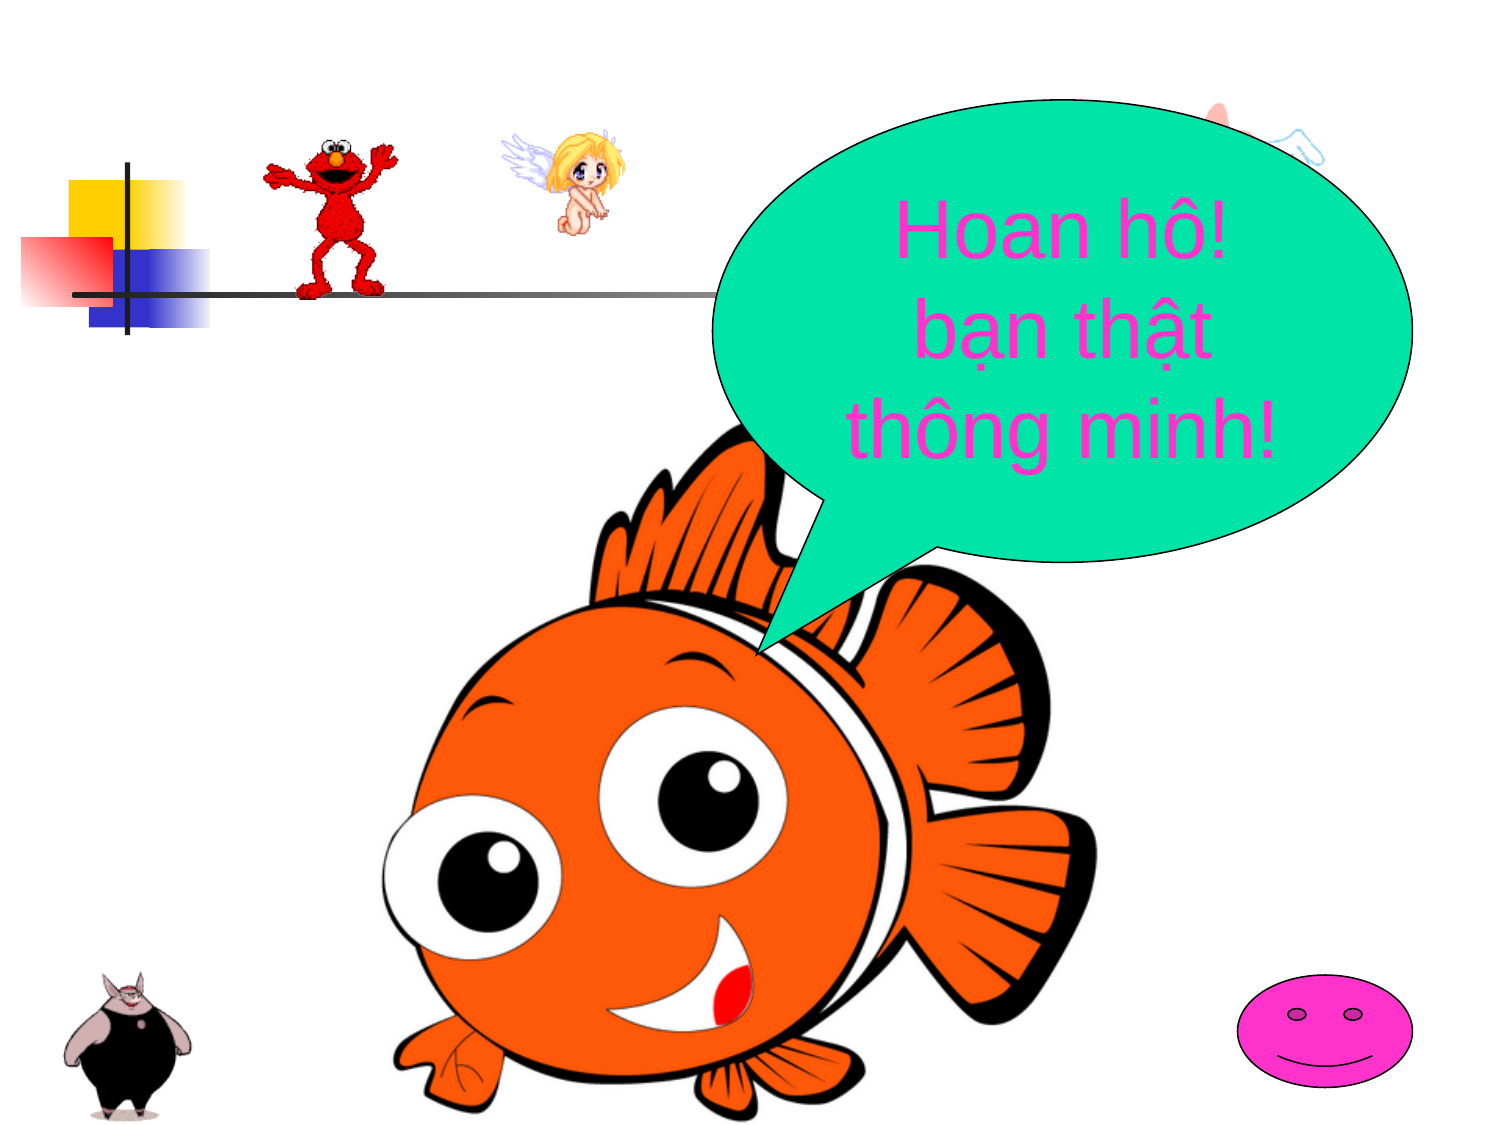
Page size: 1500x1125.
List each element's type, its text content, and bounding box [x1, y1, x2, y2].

picture [299, 349, 1160, 1125]
picture [487, 112, 638, 238]
text_box Hoan hô! bạn thật thông minh! [712, 99, 1413, 553]
text_box [1237, 975, 1413, 1088]
picture [49, 968, 207, 1125]
picture [249, 49, 429, 301]
picture [1137, 99, 1327, 265]
